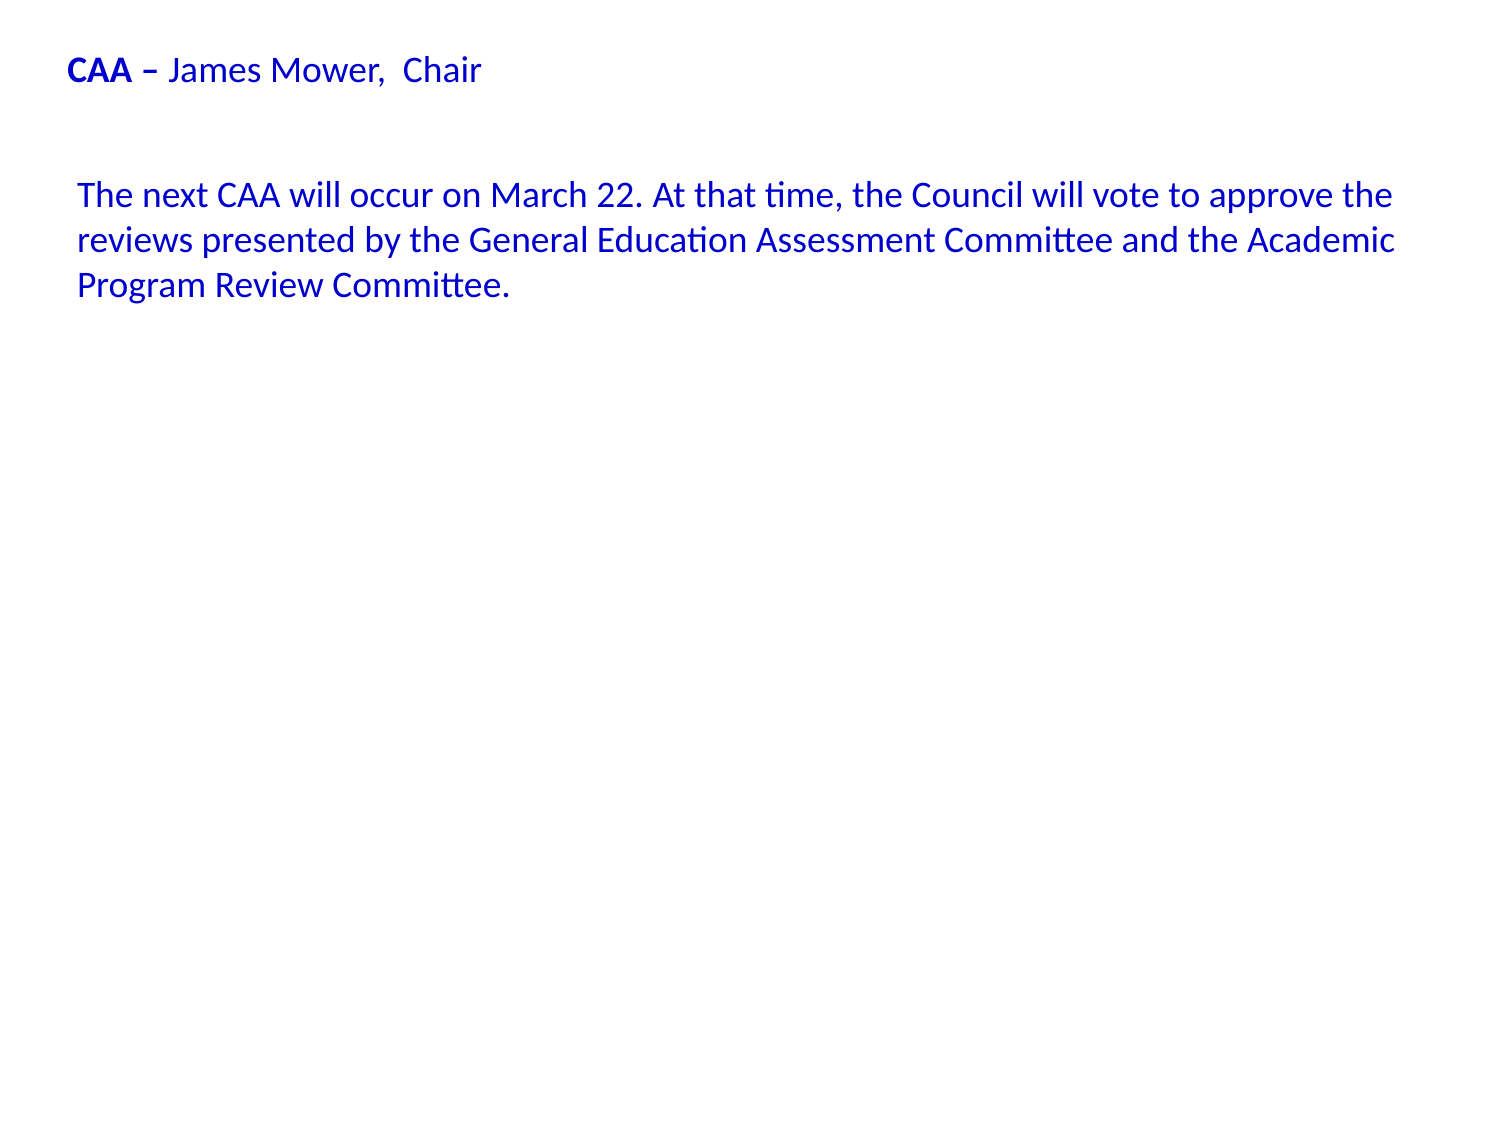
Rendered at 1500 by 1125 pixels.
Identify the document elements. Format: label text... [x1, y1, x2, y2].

text_box CAA – James Mower, Chair [52, 37, 498, 98]
text_box The next CAA will occur on March 22. At that time, the Council will vote to approve the reviews presented by the General Education Assessment Committee and the Academic Program Review Committee. [62, 162, 1413, 358]
